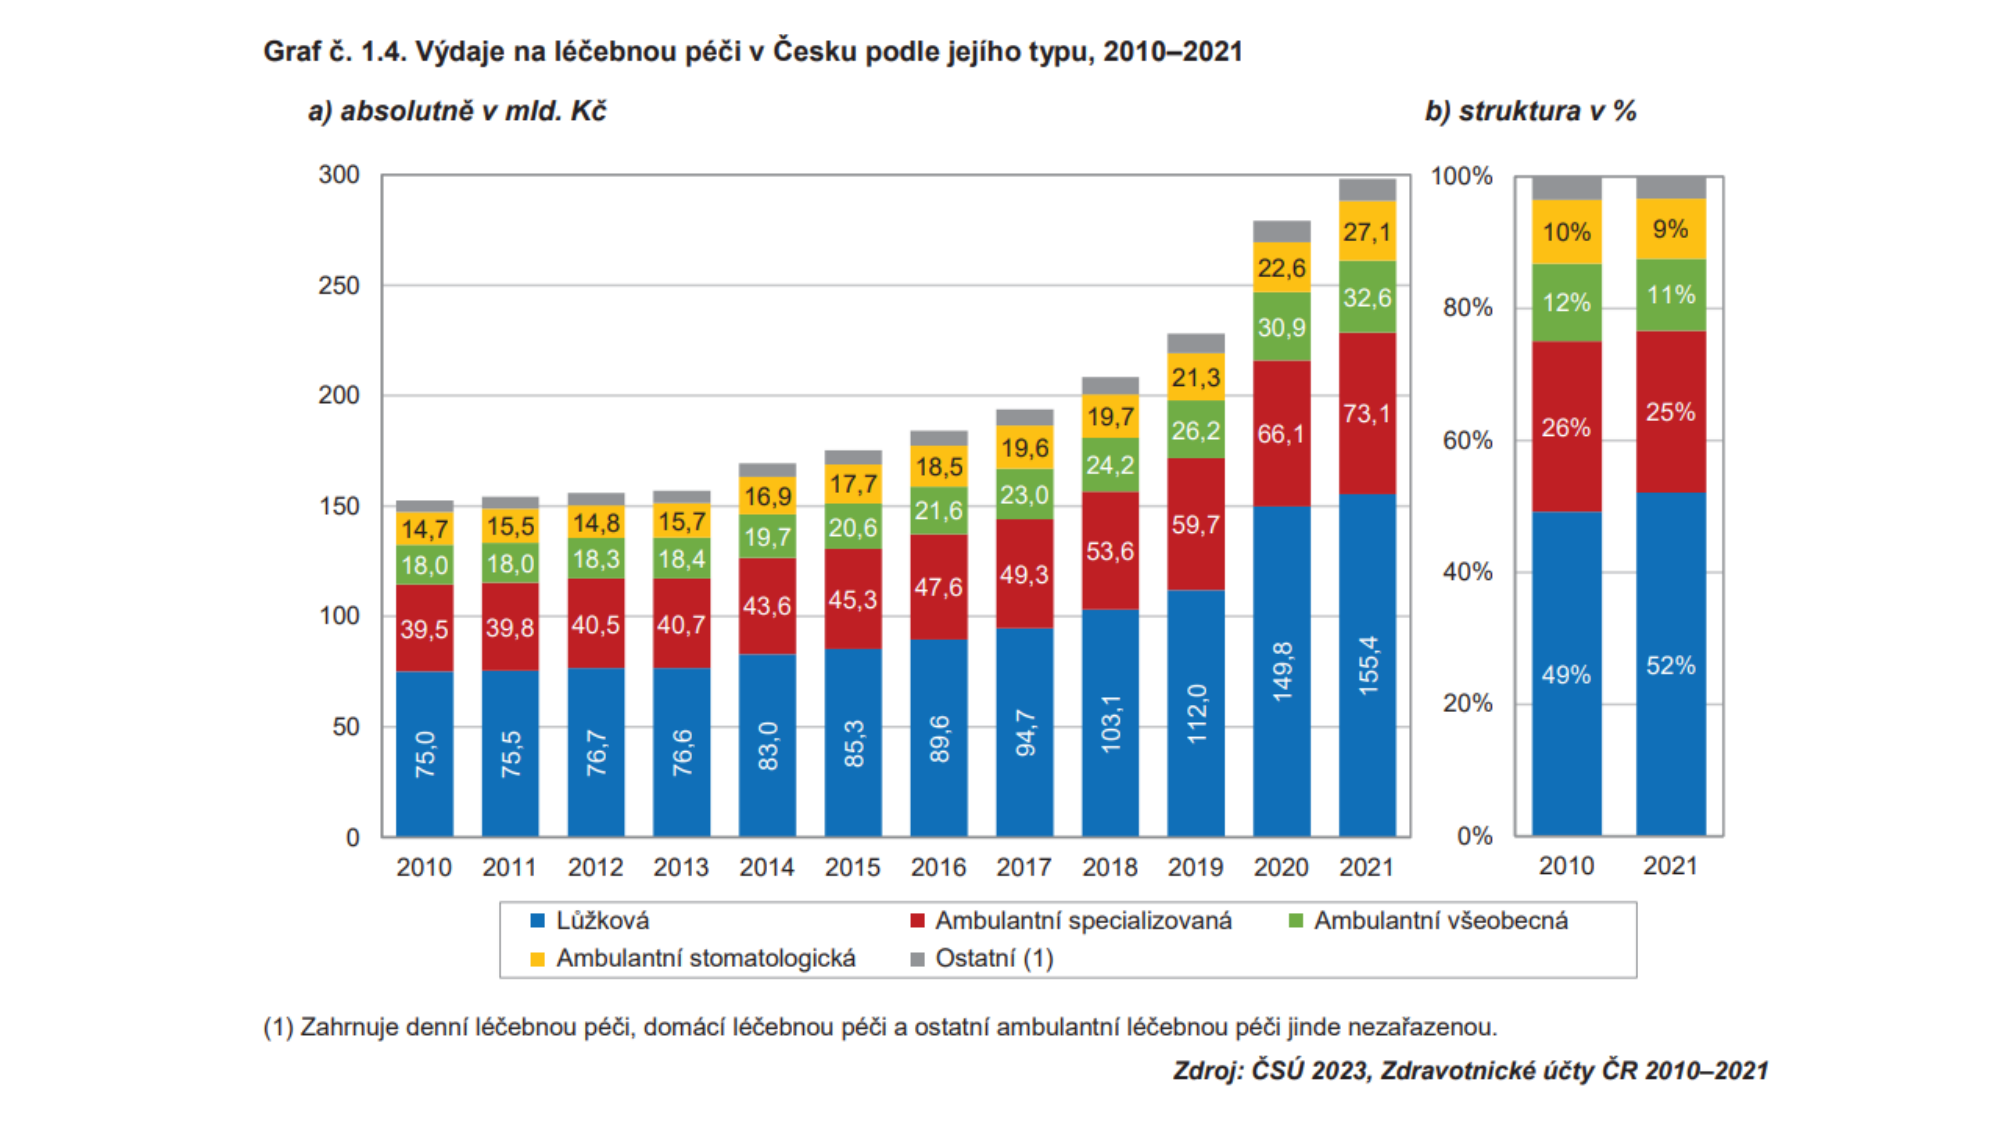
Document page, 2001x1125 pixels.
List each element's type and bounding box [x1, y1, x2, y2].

picture [215, 33, 1785, 1092]
